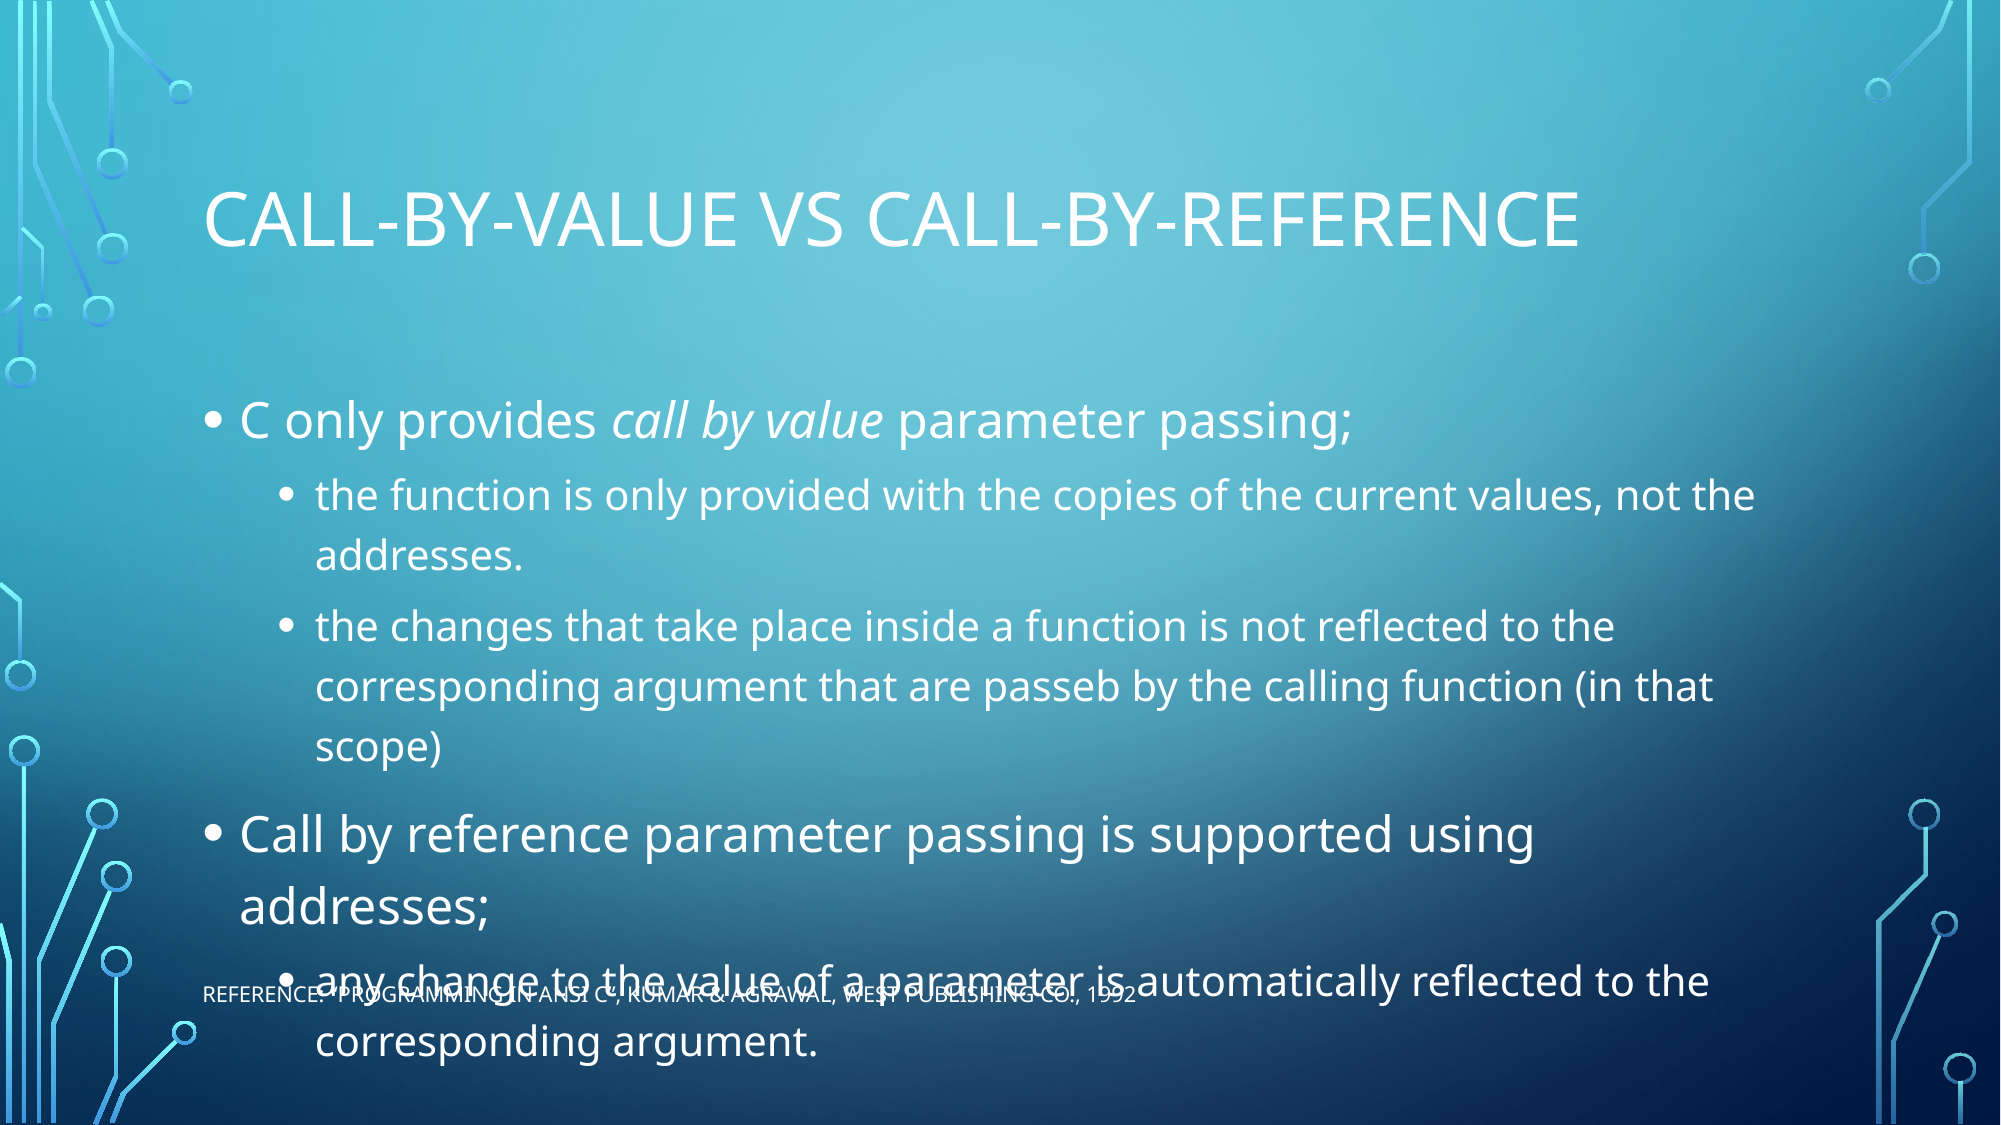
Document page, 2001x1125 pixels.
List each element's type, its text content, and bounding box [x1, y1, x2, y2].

title call-by-value vs call-by-reference [187, 101, 1813, 344]
list C only provides call by value parameter passing; the function is only provided with the copies of the current values, not the addresses. the changes that take place inside a function is not reflected to the corresponding argument that are passeb by the calling function (in that scope) Call by reference parameter passing is supported using addresses; any change to the value of a parameter is automatically reflected to the corresponding argument. [187, 369, 1813, 950]
footer Reference: “Programming in ANSI C”, Kumar & Agrawal, West Publishing Co., 1992 [187, 965, 1211, 1025]
